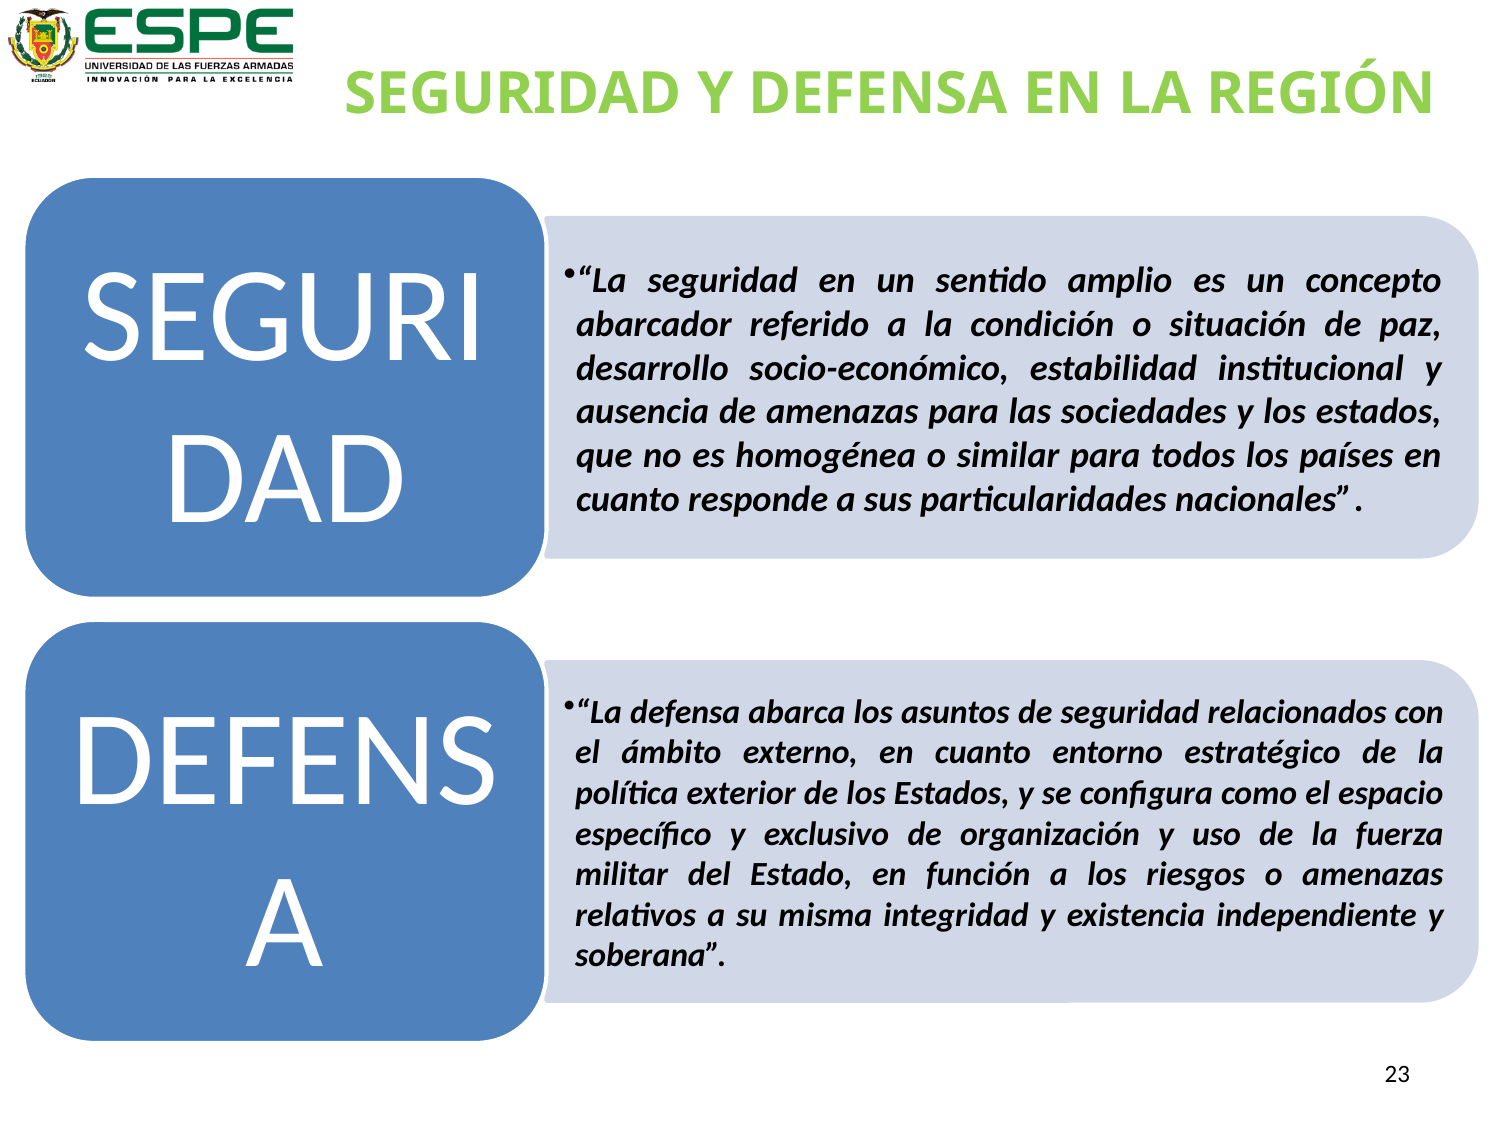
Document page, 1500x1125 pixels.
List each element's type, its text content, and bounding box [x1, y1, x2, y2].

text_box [23, 175, 1477, 1044]
text_box SEGURIDAD Y DEFENSA EN LA REGIÓN [257, 47, 1500, 133]
picture [8, 8, 294, 83]
slide_number 23 [1074, 1051, 1425, 1103]
